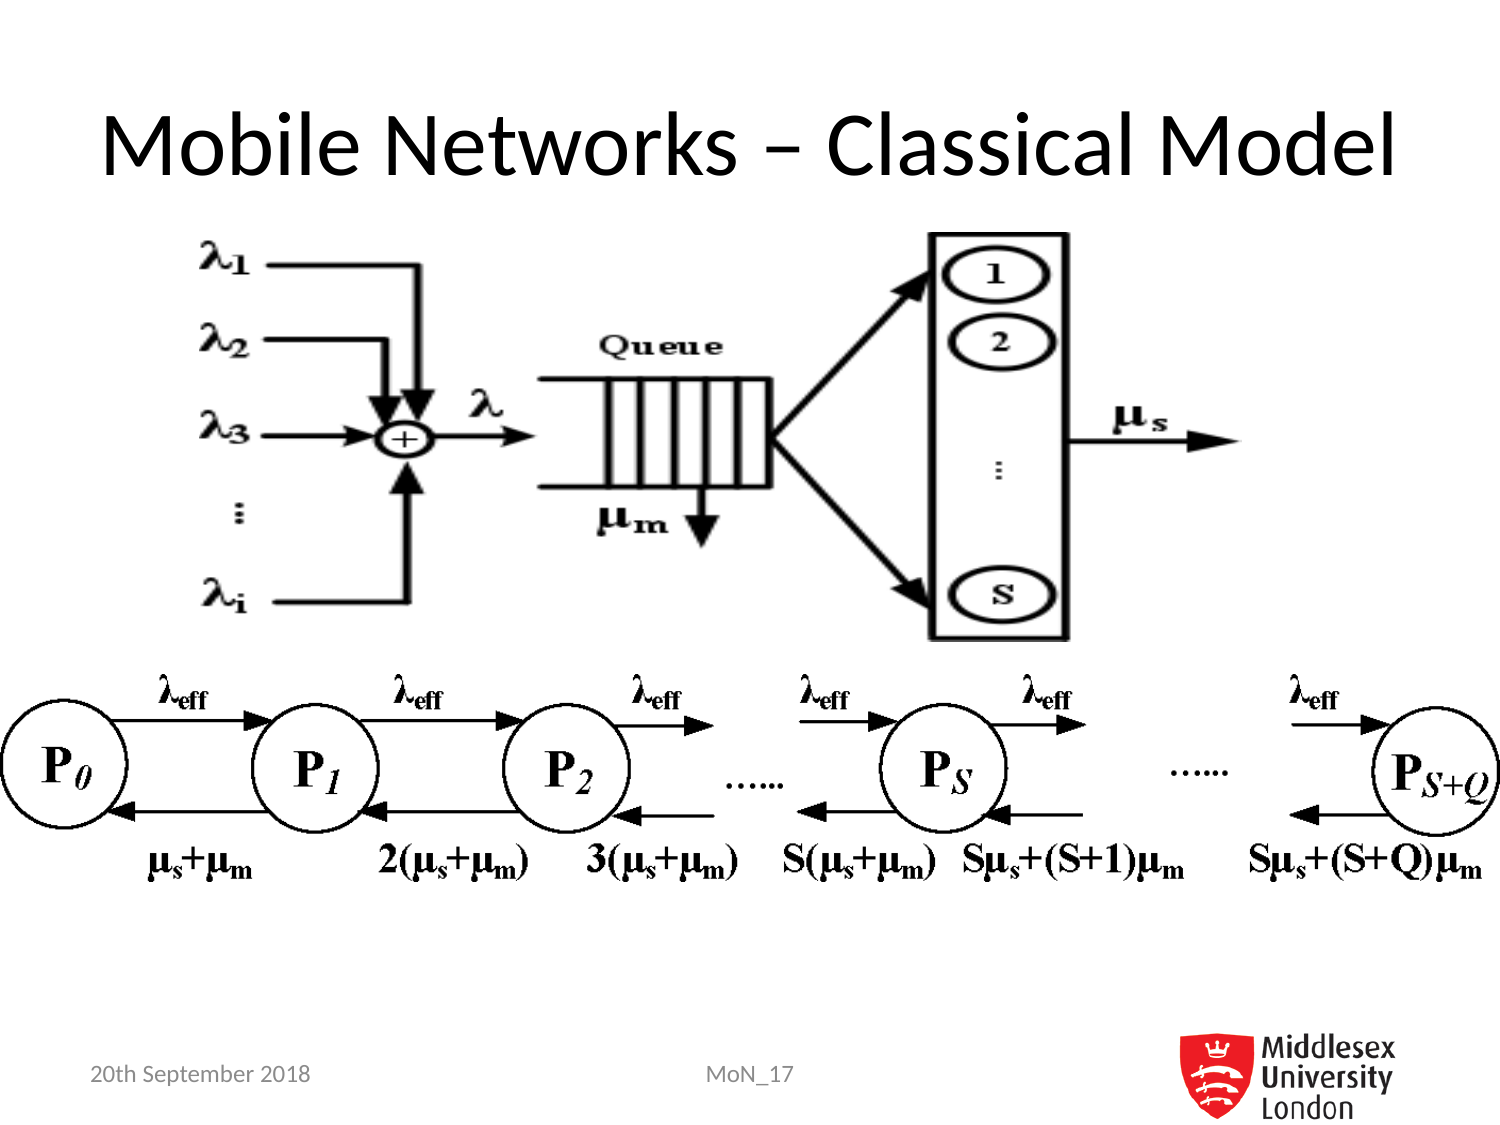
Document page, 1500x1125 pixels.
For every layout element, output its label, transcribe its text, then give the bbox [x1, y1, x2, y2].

picture [0, 674, 1500, 882]
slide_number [75, 1042, 425, 1103]
picture [1178, 1031, 1397, 1121]
picture [199, 232, 1242, 643]
title Mobile Networks – Classical Model [75, 45, 1425, 233]
footer MoN_17 [512, 1042, 988, 1103]
